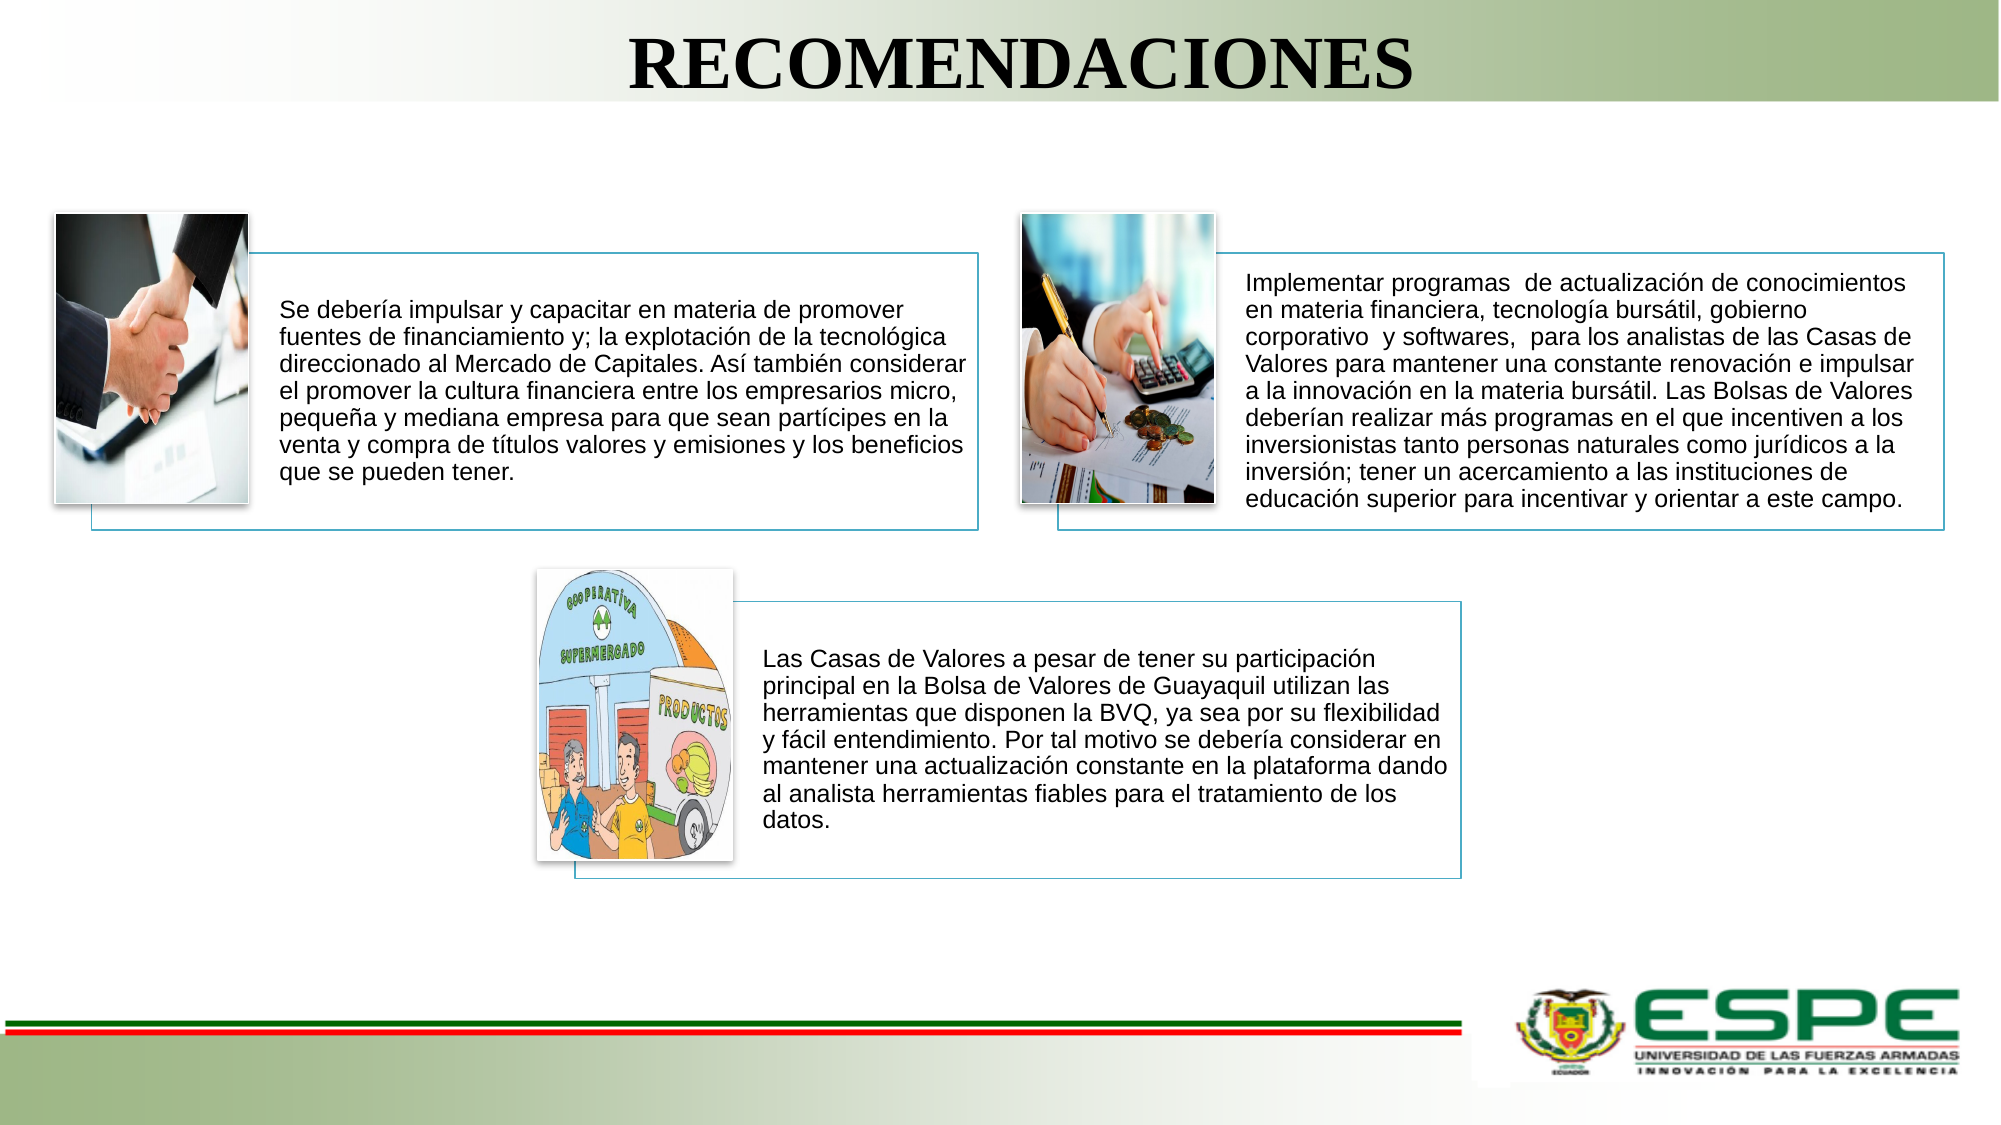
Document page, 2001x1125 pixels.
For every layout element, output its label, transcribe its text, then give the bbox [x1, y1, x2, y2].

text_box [53, 107, 1946, 985]
picture [0, 0, 2001, 1125]
text_box RECOMENDACIONES [613, 0, 1431, 103]
